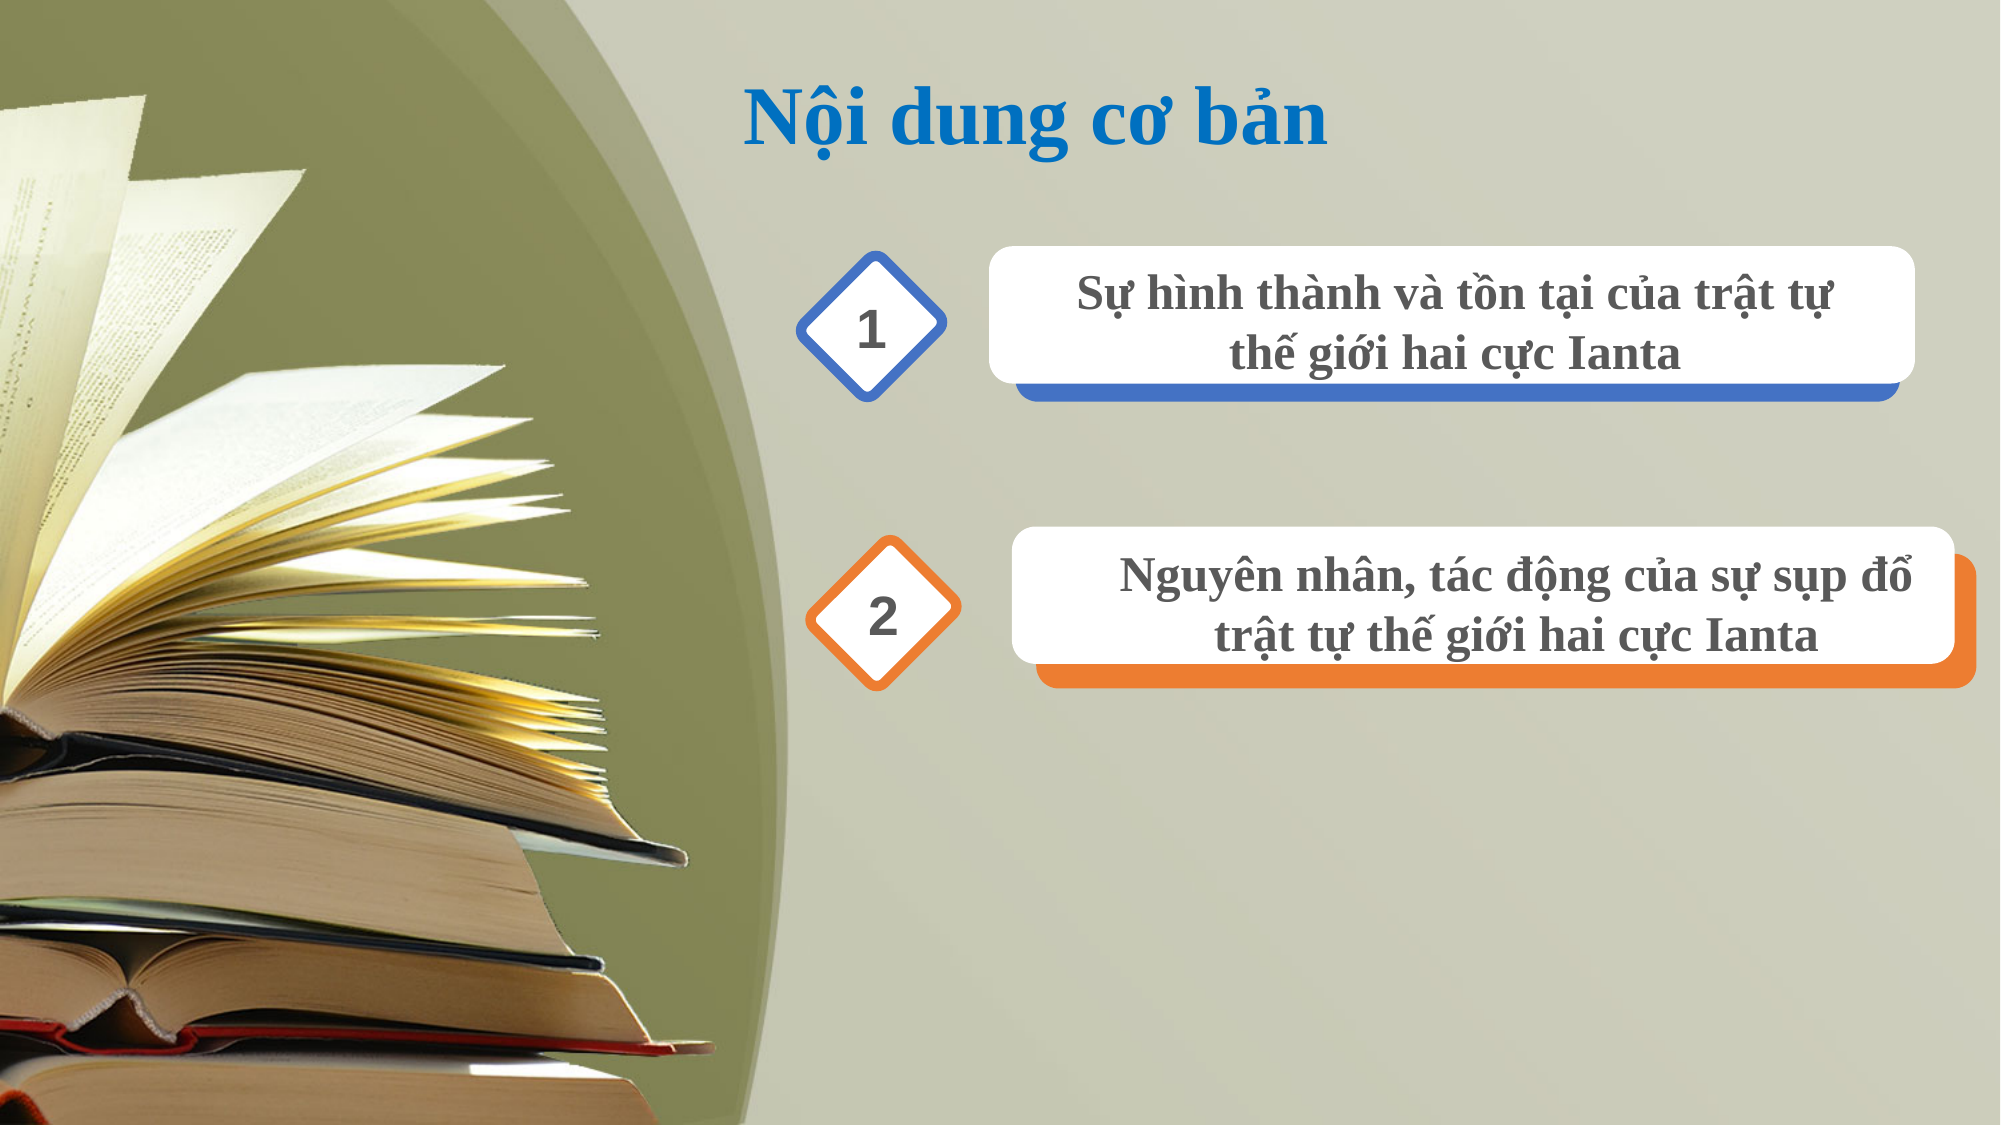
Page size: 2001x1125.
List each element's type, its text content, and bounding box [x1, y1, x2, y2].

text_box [823, 527, 1977, 689]
picture [0, 0, 2001, 1125]
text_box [815, 247, 1914, 402]
text_box Nội dung cơ bản [650, 48, 1423, 175]
